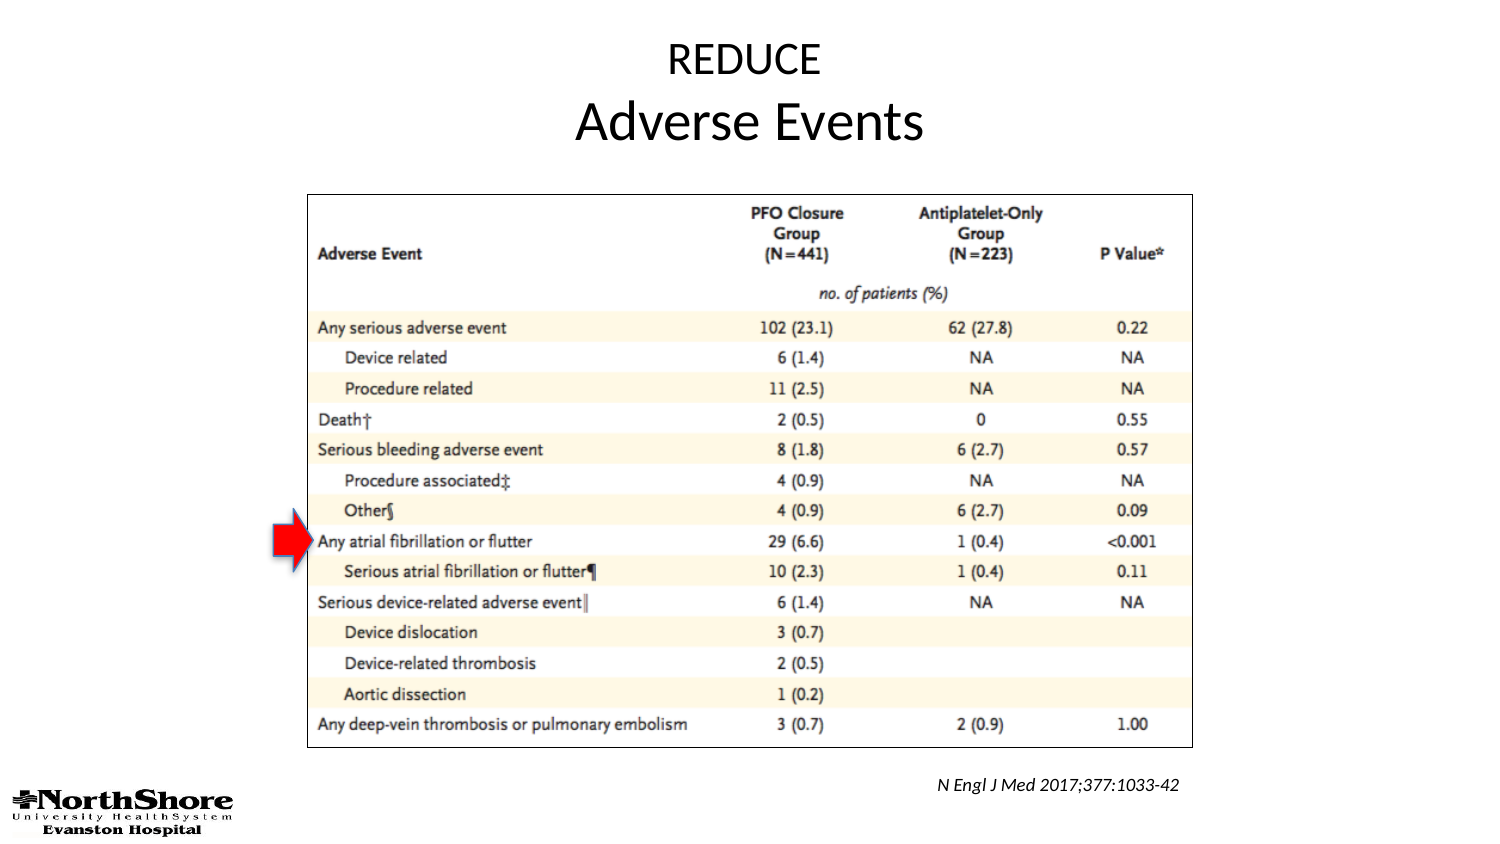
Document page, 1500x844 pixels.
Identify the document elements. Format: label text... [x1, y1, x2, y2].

picture [307, 194, 1193, 748]
picture [12, 789, 233, 838]
text_box [272, 507, 302, 573]
text_box N Engl J Med 2017;377:1033-42 [922, 765, 1194, 803]
title REDUCE Adverse Events [187, 19, 1313, 161]
